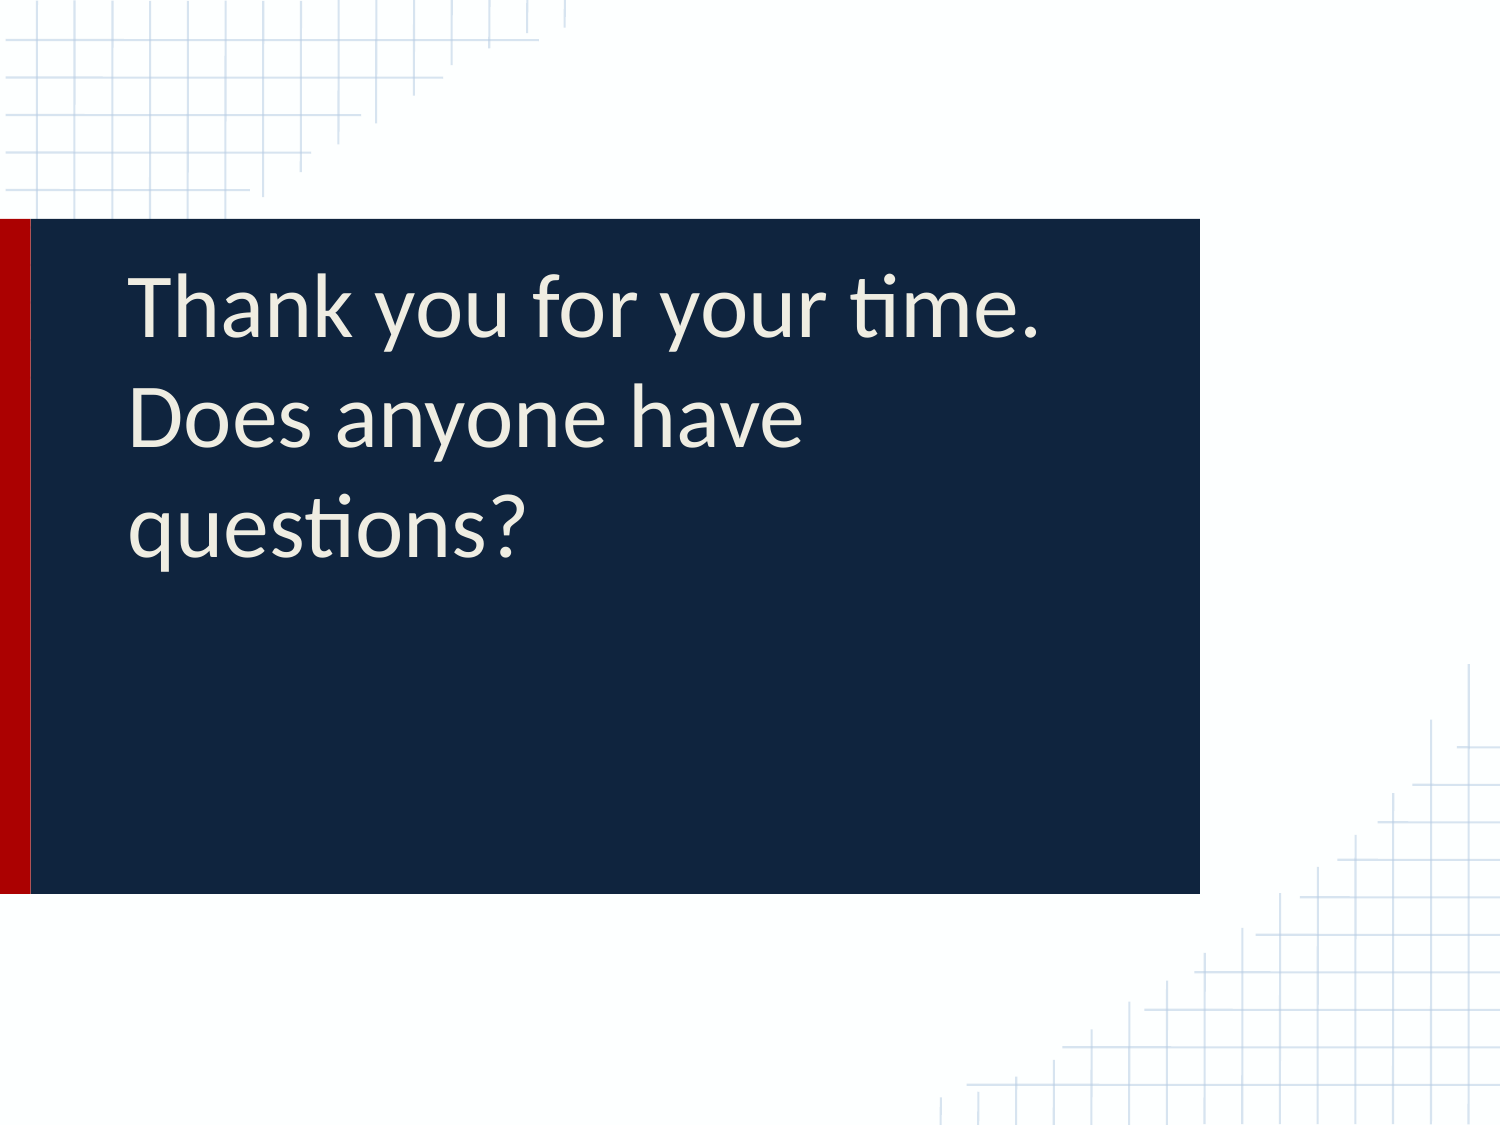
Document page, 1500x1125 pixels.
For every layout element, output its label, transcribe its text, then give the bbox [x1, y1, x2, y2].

title Thank you for your time. Does anyone have questions? [112, 256, 1163, 591]
